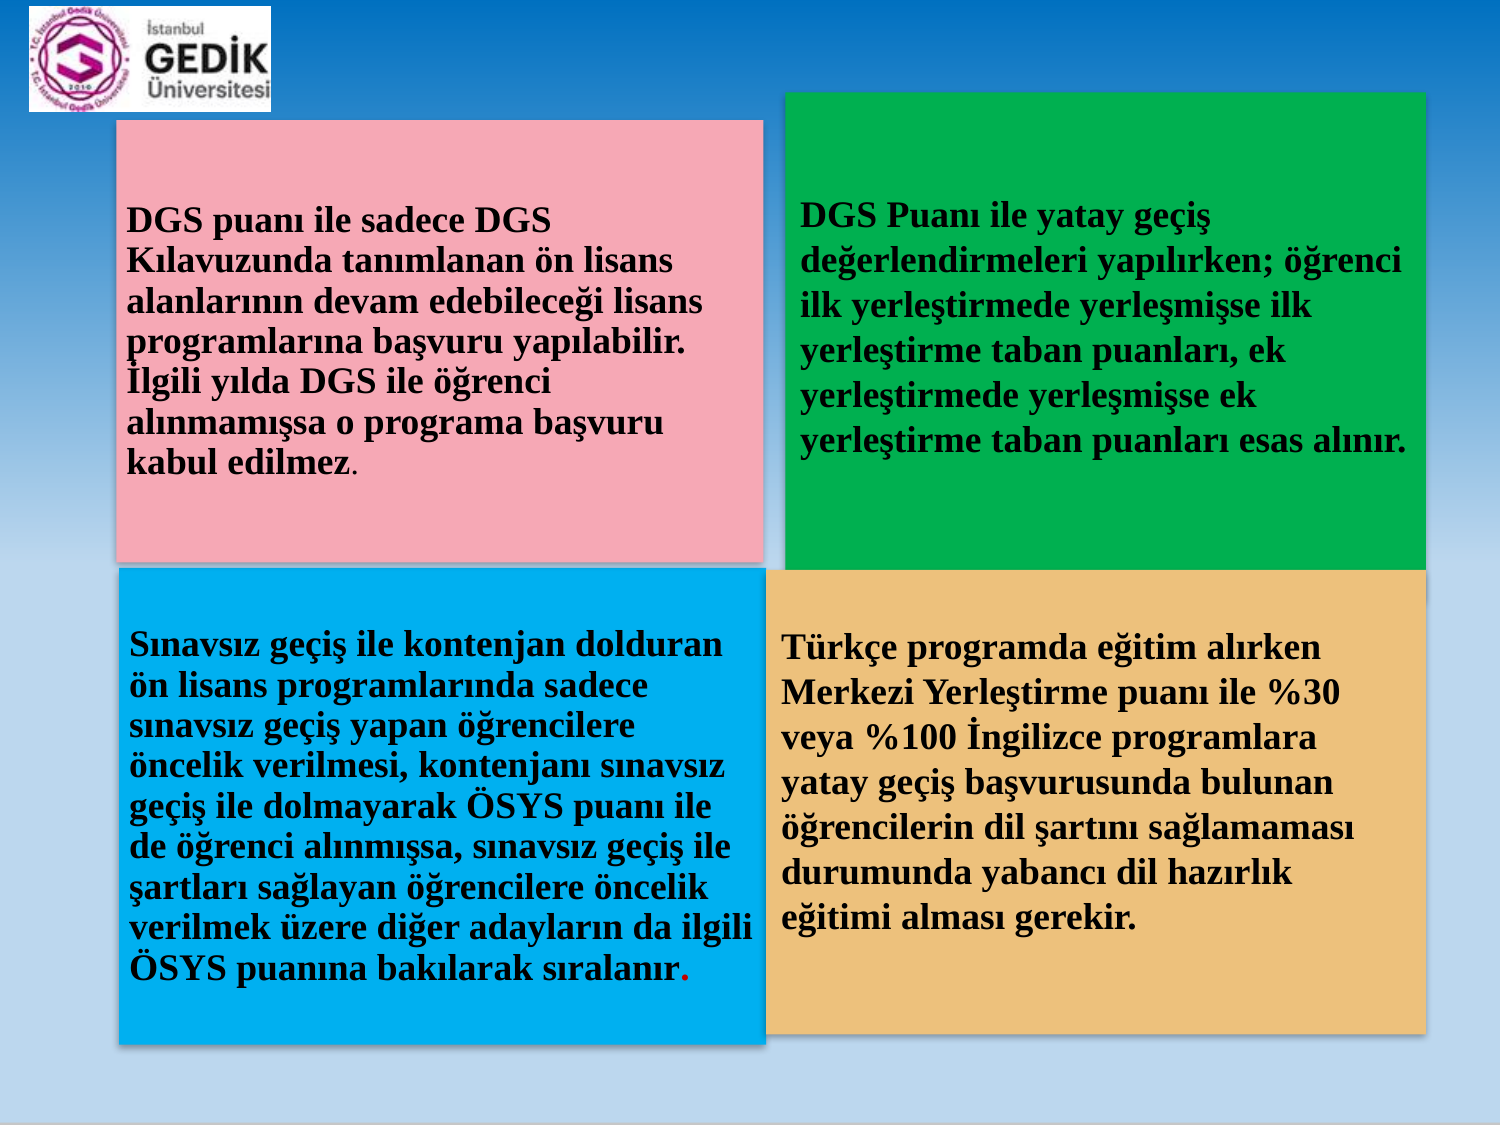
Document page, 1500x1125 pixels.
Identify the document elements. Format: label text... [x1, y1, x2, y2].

text_box DGS puanı ile sadece DGS Kılavuzunda tanımlanan ön lisans alanlarının devam edebileceği lisans programlarına başvuru yapılabilir. İlgili yılda DGS ile öğrenci alınmamışsa o programa başvuru kabul edilmez. [116, 120, 764, 563]
text_box DGS Puanı ile yatay geçiş değerlendirmeleri yapılırken; öğrenci ilk yerleştirmede yerleşmişse ilk yerleştirme taban puanları, ek yerleştirmede yerleşmişse ek yerleştirme taban puanları esas alınır. [785, 92, 1426, 569]
text_box Sınavsız geçiş ile kontenjan dolduran ön lisans programlarında sadece sınavsız geçiş yapan öğrencilere öncelik verilmesi, kontenjanı sınavsız geçiş ile dolmayarak ÖSYS puanı ile de öğrenci alınmışsa, sınavsız geçiş ile şartları sağlayan öğrencilere öncelik verilmek üzere diğer adayların da ilgili ÖSYS puanına bakılarak sıralanır. [119, 571, 767, 1045]
text_box Türkçe programda eğitim alırken Merkezi Yerleştirme puanı ile %30 veya %100 İngilizce programlara yatay geçiş başvurusunda bulunan öğrencilerin dil şartını sağlamaması durumunda yabancı dil hazırlık eğitimi alması gerekir. [766, 569, 1426, 1035]
picture [0, 0, 1500, 1125]
